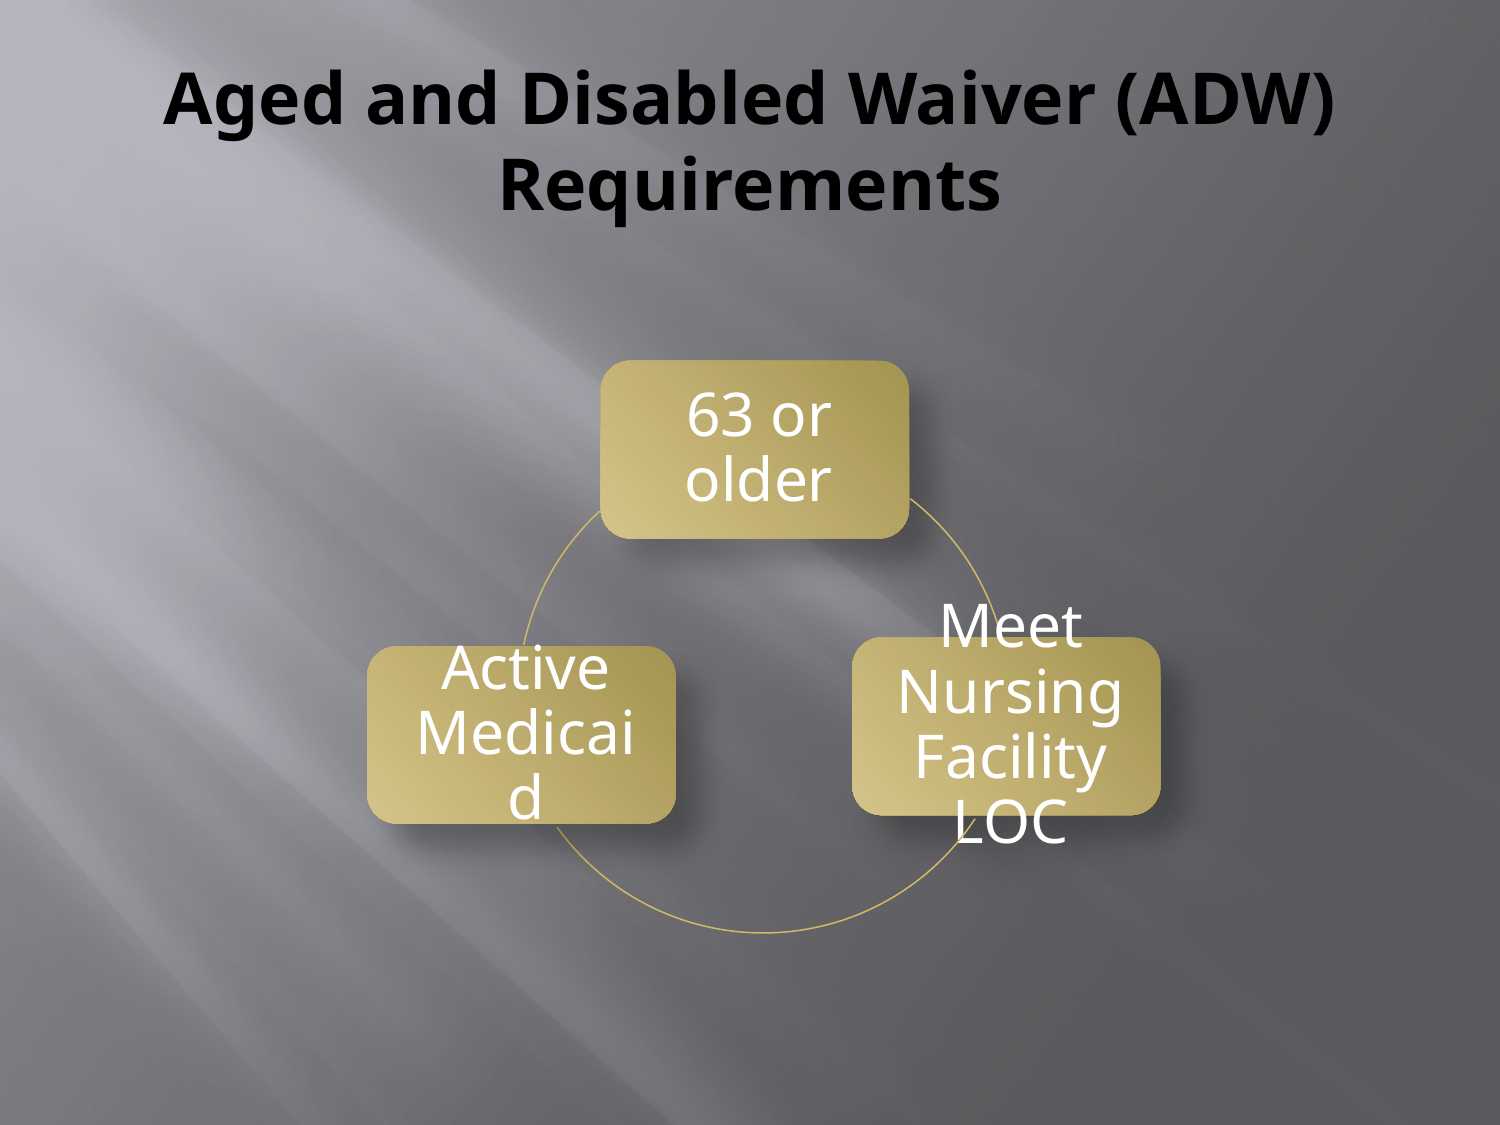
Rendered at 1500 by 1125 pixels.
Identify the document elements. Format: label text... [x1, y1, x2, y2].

title Aged and Disabled Waiver (ADW) Requirements [75, 45, 1425, 233]
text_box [312, 349, 1213, 988]
